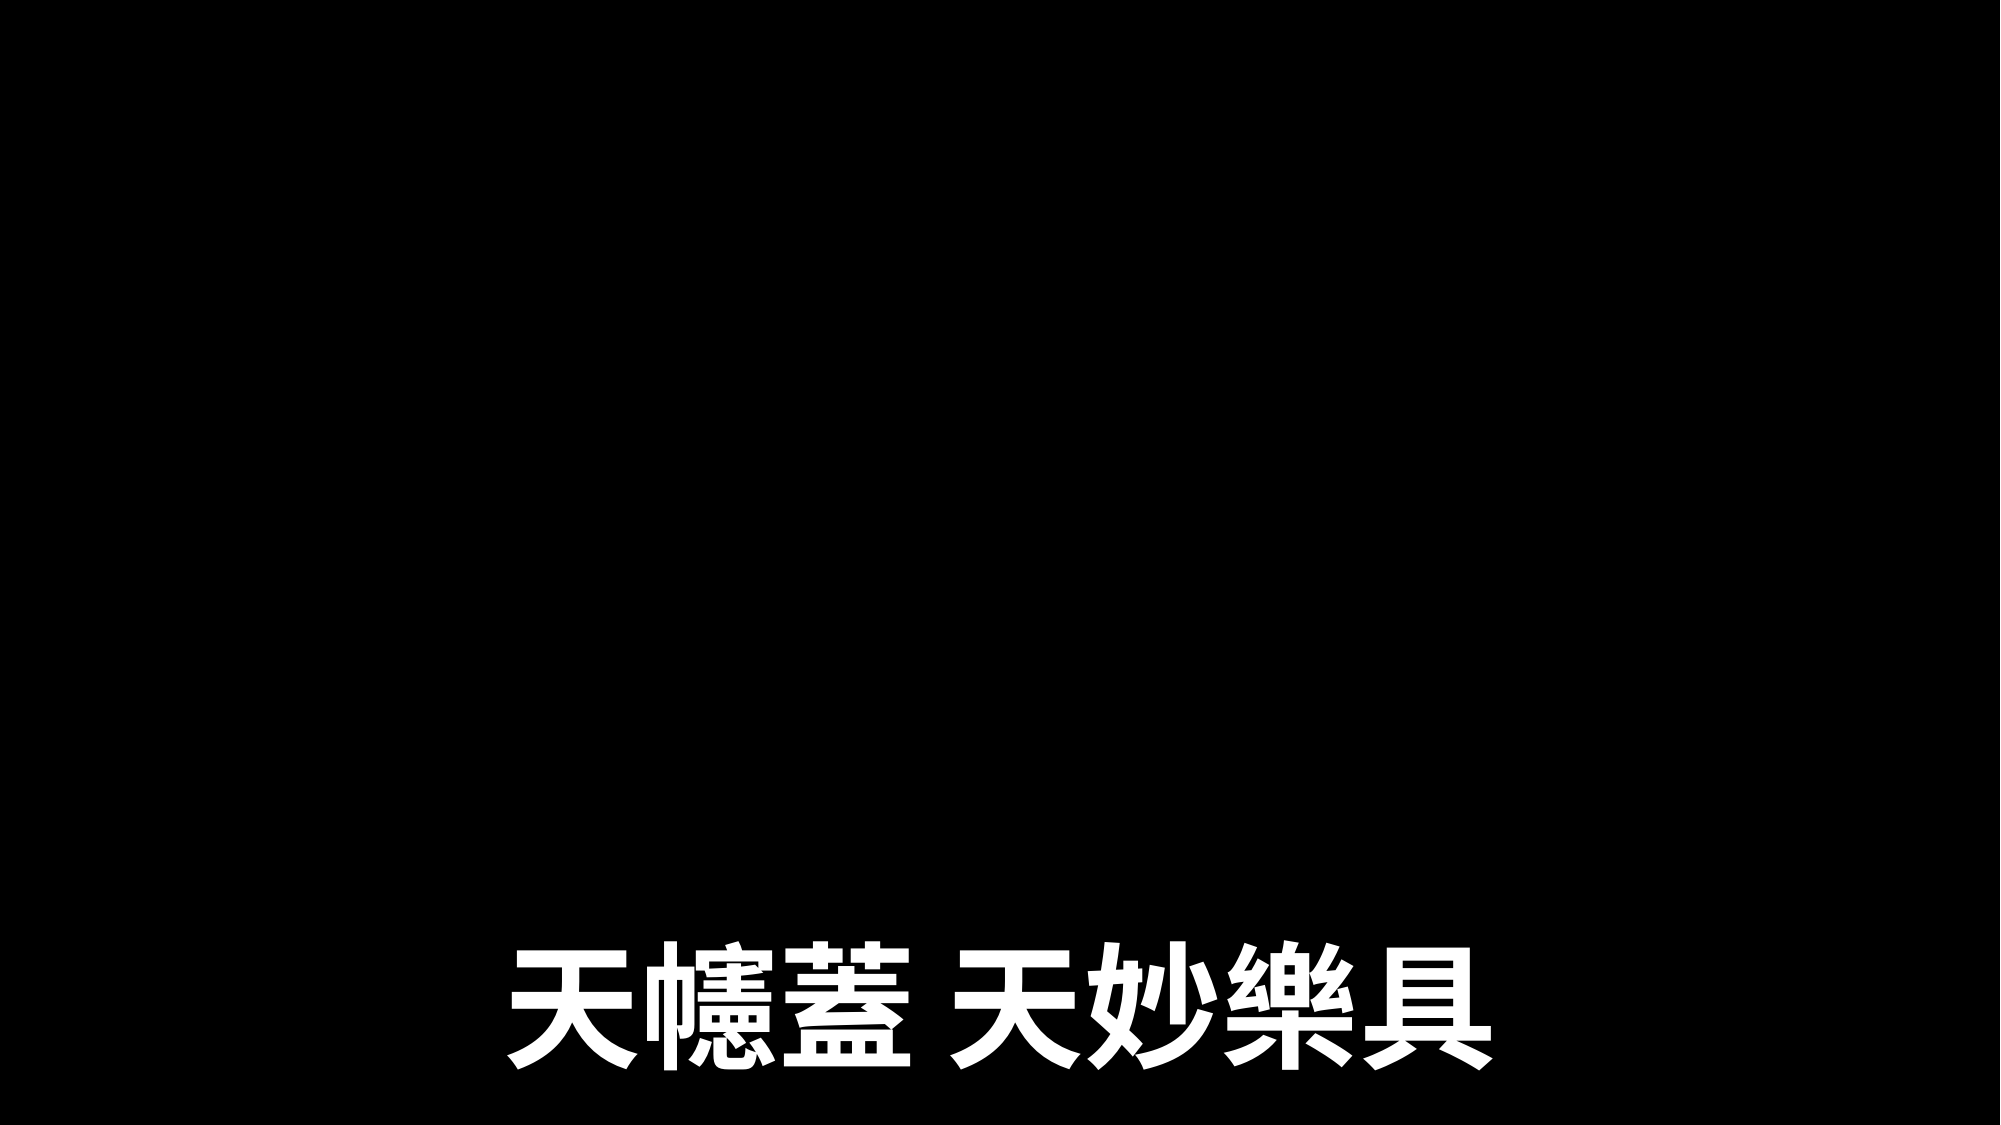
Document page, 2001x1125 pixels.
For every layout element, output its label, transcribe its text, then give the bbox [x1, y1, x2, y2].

title 天幰蓋 天妙樂具 [0, 905, 2000, 1124]
